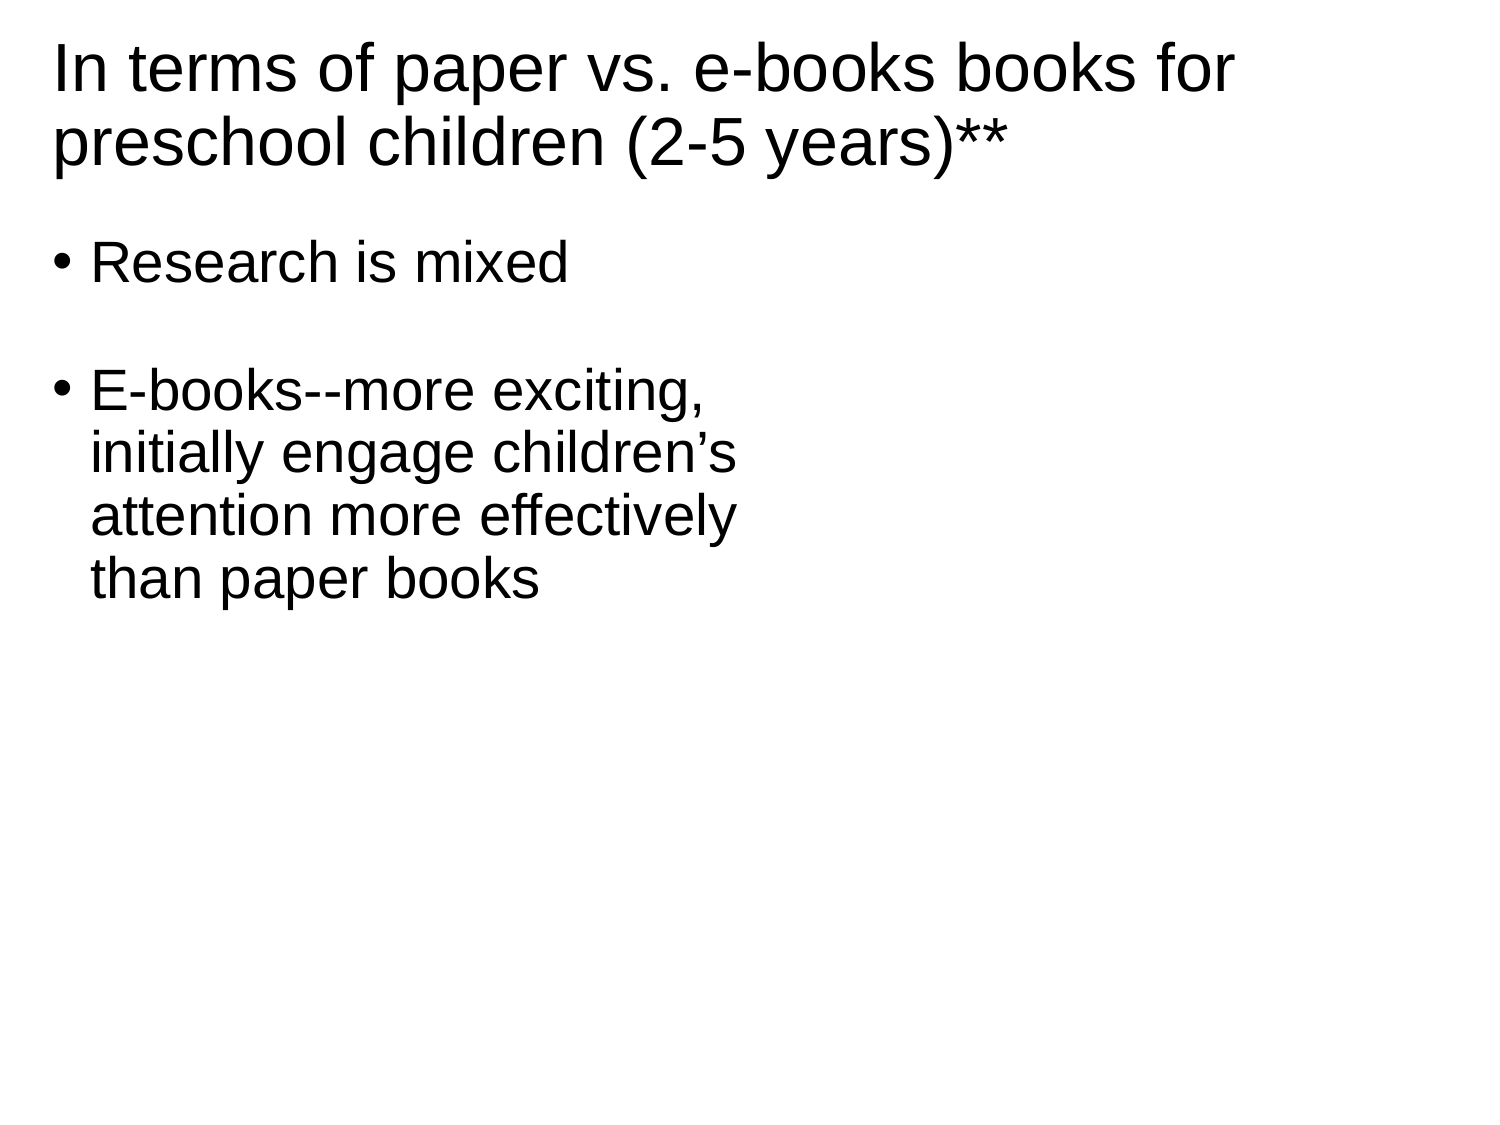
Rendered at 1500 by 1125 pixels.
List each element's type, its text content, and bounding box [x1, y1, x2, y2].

title In terms of paper vs. e-books books for preschool children (2-5 years)** [37, 24, 1438, 188]
list Research is mixed E-books--more exciting, initially engage children’s attention more effectively than paper books [37, 224, 813, 1038]
